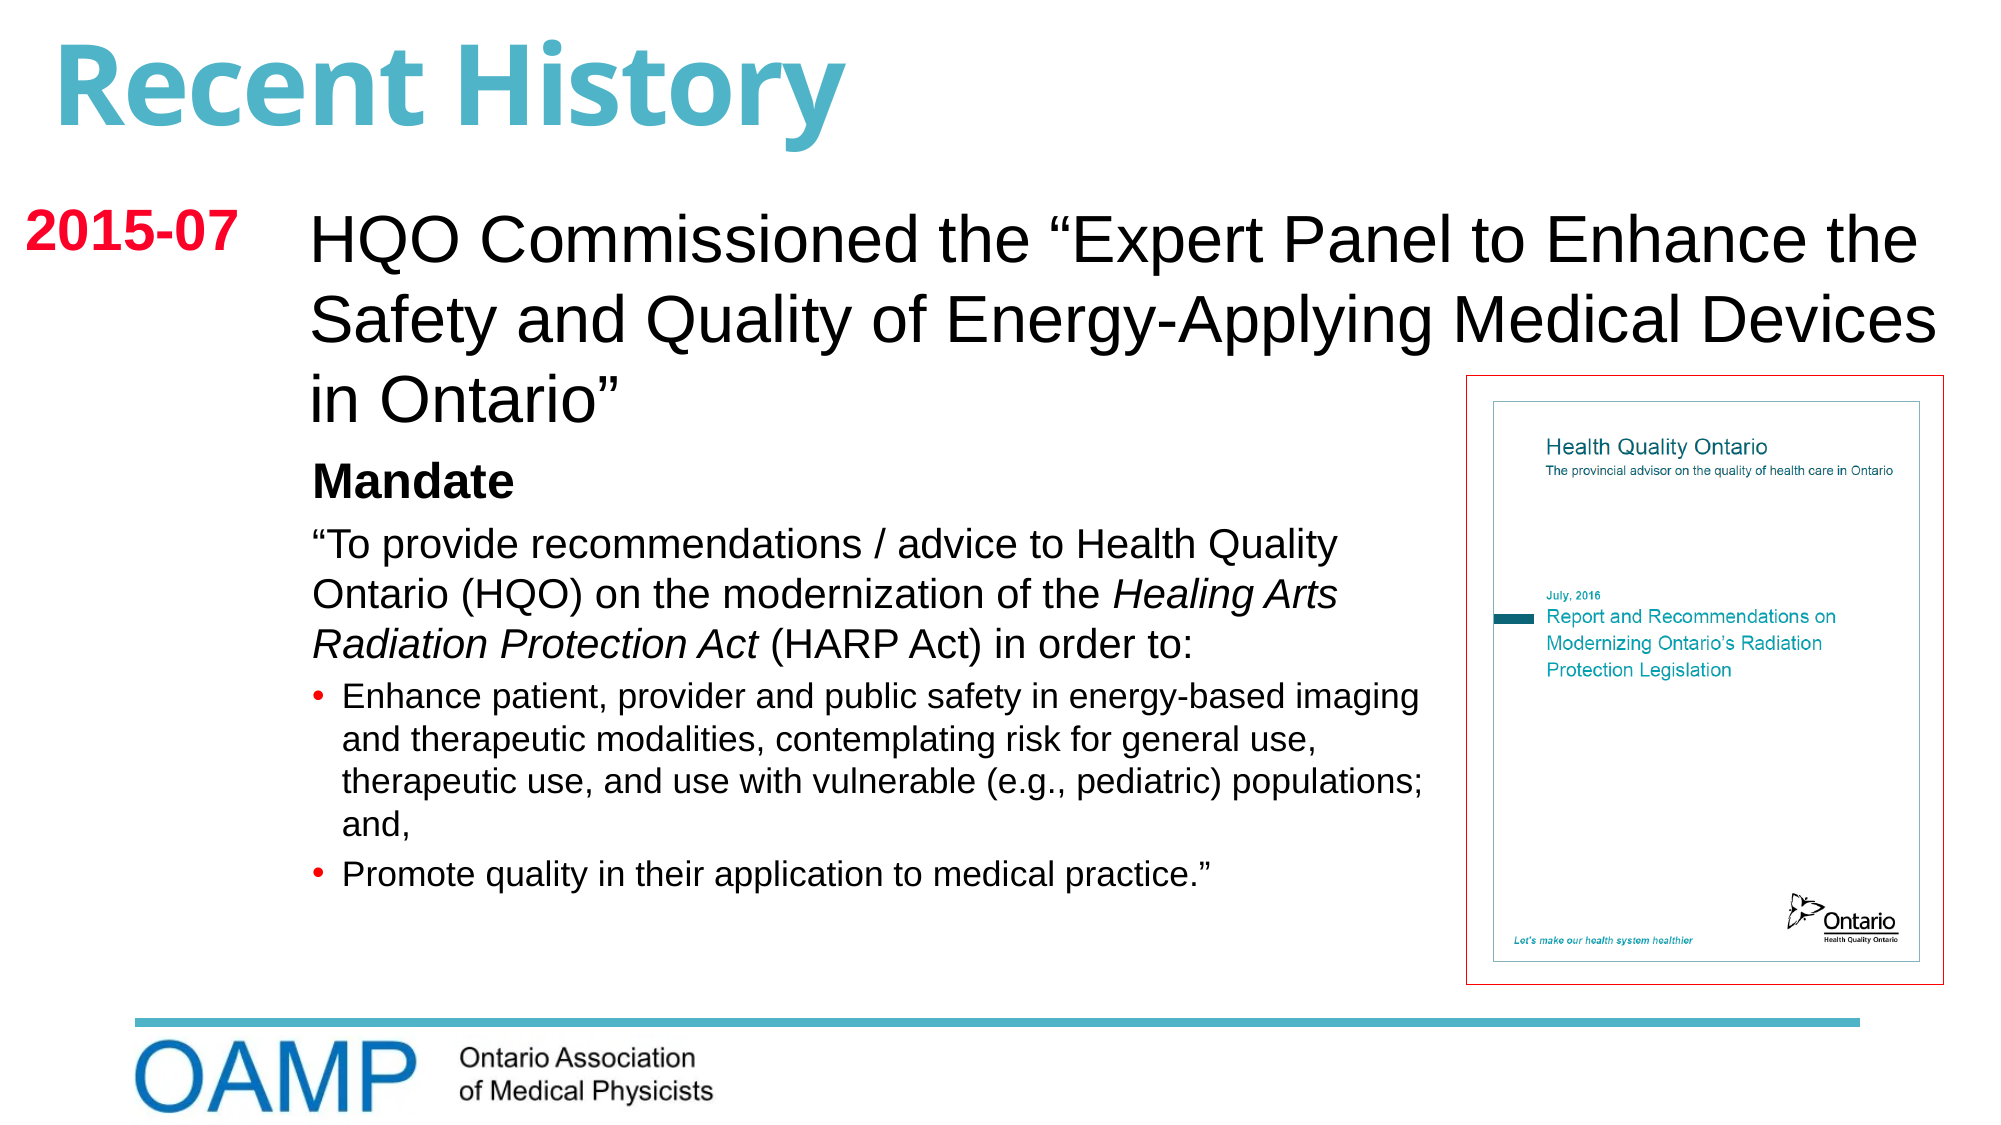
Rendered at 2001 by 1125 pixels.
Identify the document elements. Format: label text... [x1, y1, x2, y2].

picture [117, 1010, 765, 1125]
text_box Mandate “To provide recommendations / advice to Health Quality Ontario (HQO) on the modernization of the Healing Arts Radiation Protection Act (HARP Act) in order to: Enhance patient, provider and public safety in energy-based imaging and therapeutic modalities, contemplating risk for general use, therapeutic use, and use with vulnerable (e.g., pediatric) populations; and, Promote quality in their application to medical practice.” [297, 440, 1466, 961]
picture [1466, 374, 1945, 985]
text_box 2015-07 [10, 184, 273, 300]
text_box HQO Commissioned the “Expert Panel to Enhance the Safety and Quality of Energy-Applying Medical Devices in Ontario” [294, 188, 1995, 440]
title Recent History [36, 19, 1805, 164]
